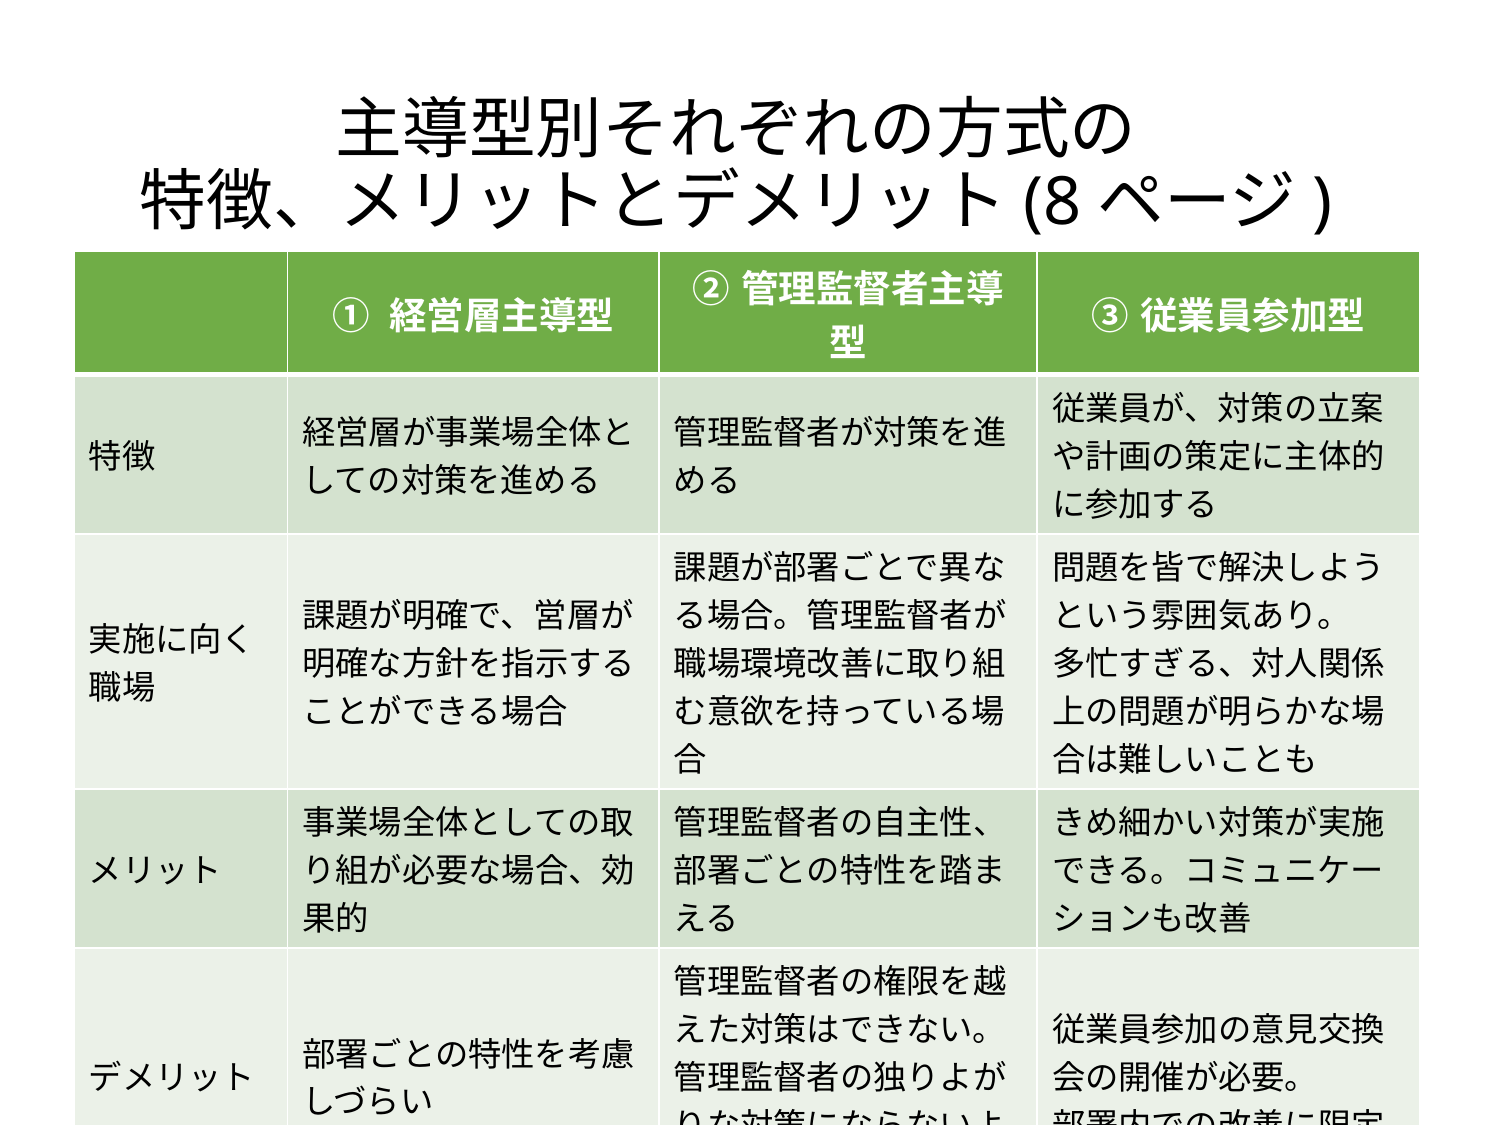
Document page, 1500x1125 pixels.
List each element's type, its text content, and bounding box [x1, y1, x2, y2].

table_cell 実施に向く職場 [75, 535, 287, 788]
table_cell 経営層が事業場全体としての対策を進める [288, 377, 658, 533]
table_header ③従業員参加型 [1038, 252, 1419, 372]
title 主導型別それぞれの方式の 特徴、メリットとデメリット(8ページ) [113, 74, 1359, 250]
table_cell 従業員が、対策の立案や計画の策定に主体的に参加する [1038, 377, 1419, 533]
table_header [75, 252, 287, 372]
table_cell 事業場全体としての取り組が必要な場合、効果的 [288, 790, 658, 947]
table_cell 問題を皆で解決しようという雰囲気あり。 多忙すぎる、対人関係上の問題が明らかな場合は難しいことも [1038, 535, 1419, 788]
table_cell きめ細かい対策が実施できる。コミュニケーションも改善 [1038, 790, 1419, 947]
table_cell 課題が明確で、営層が明確な方針を指示することができる場合 [288, 535, 658, 788]
table_cell 管理監督者が対策を進める [660, 377, 1036, 533]
table_cell 課題が部署ごとで異なる場合。管理監督者が職場環境改善に取り組む意欲を持っている場合 [660, 535, 1036, 788]
table_cell 特徴 [75, 377, 287, 533]
footer 7 [496, 1042, 1004, 1103]
table_cell 従業員参加の意見交換会の開催が必要。 部署内での改善に限定 [1038, 949, 1419, 1125]
table_cell 部署ごとの特性を考慮しづらい [288, 949, 658, 1125]
table_cell デメリット [75, 949, 287, 1125]
table_cell 管理監督者の自主性、部署ごとの特性を踏まえる [660, 790, 1036, 947]
table_cell 管理監督者の権限を越えた対策はできない。 管理監督者の独りよがりな対策にならないよう注意 [660, 949, 1036, 1125]
table_cell メリット [75, 790, 287, 947]
table_header ②管理監督者主導型 [660, 252, 1036, 372]
table_header ① 経営層主導型 [288, 252, 658, 372]
